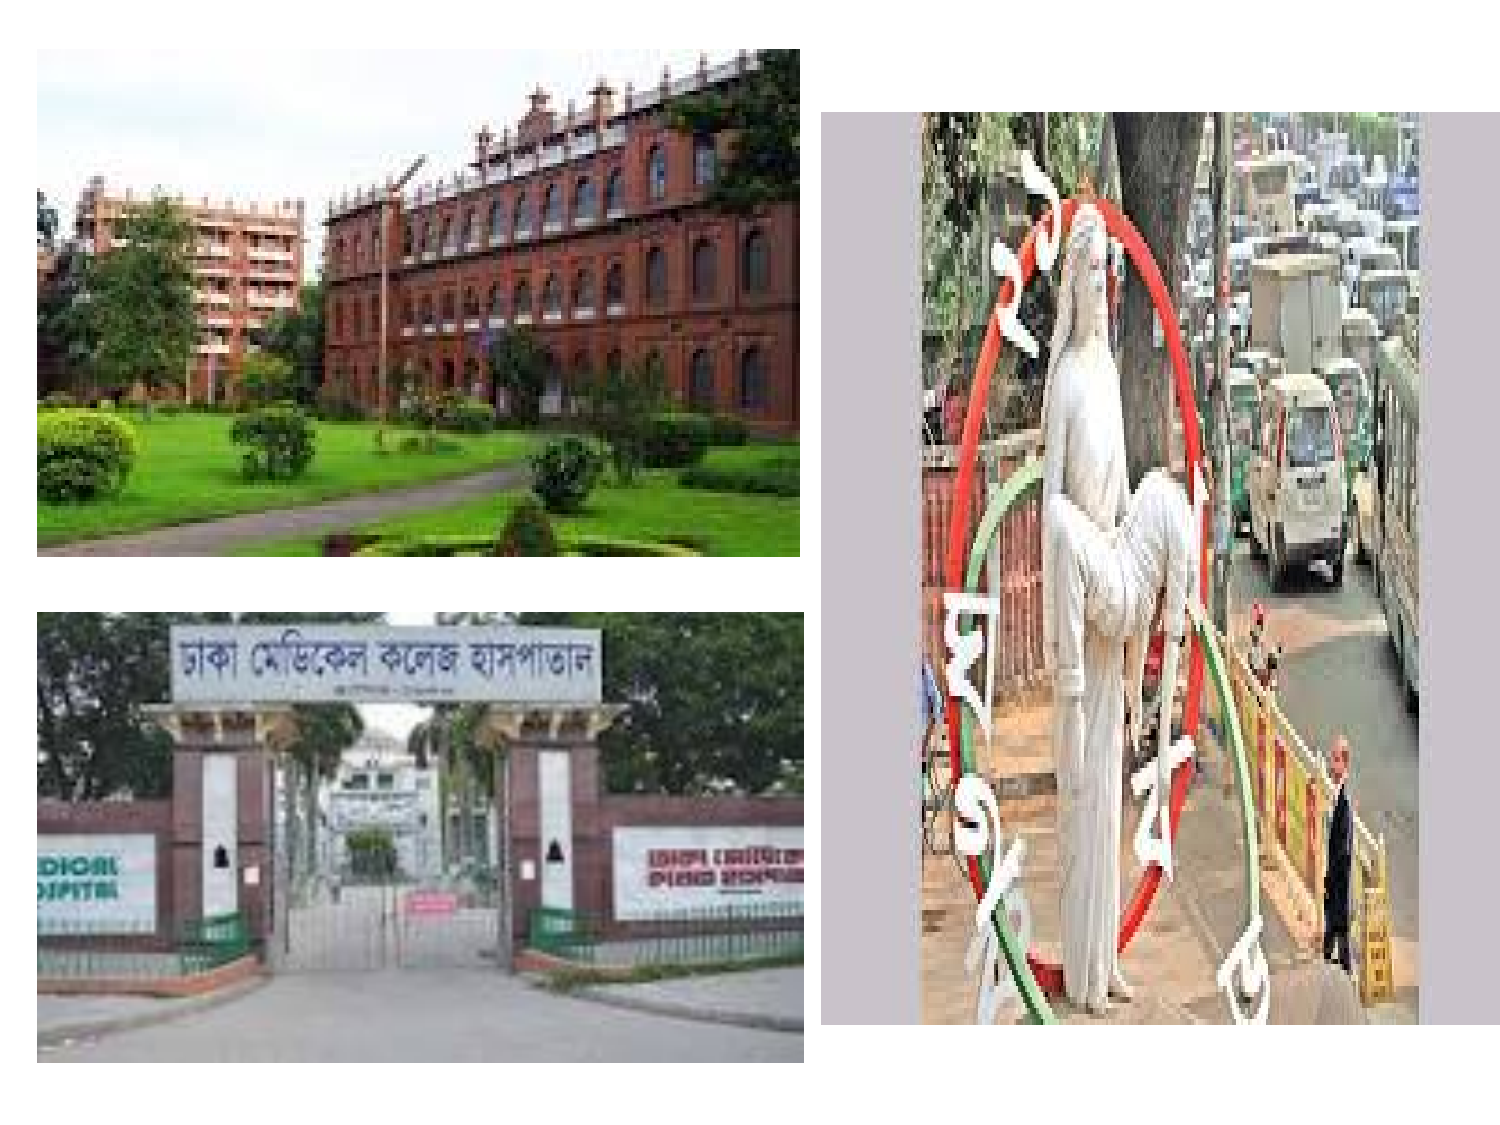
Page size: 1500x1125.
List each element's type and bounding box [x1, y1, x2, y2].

picture [37, 612, 804, 1063]
picture [821, 112, 1500, 1026]
picture [37, 49, 801, 557]
